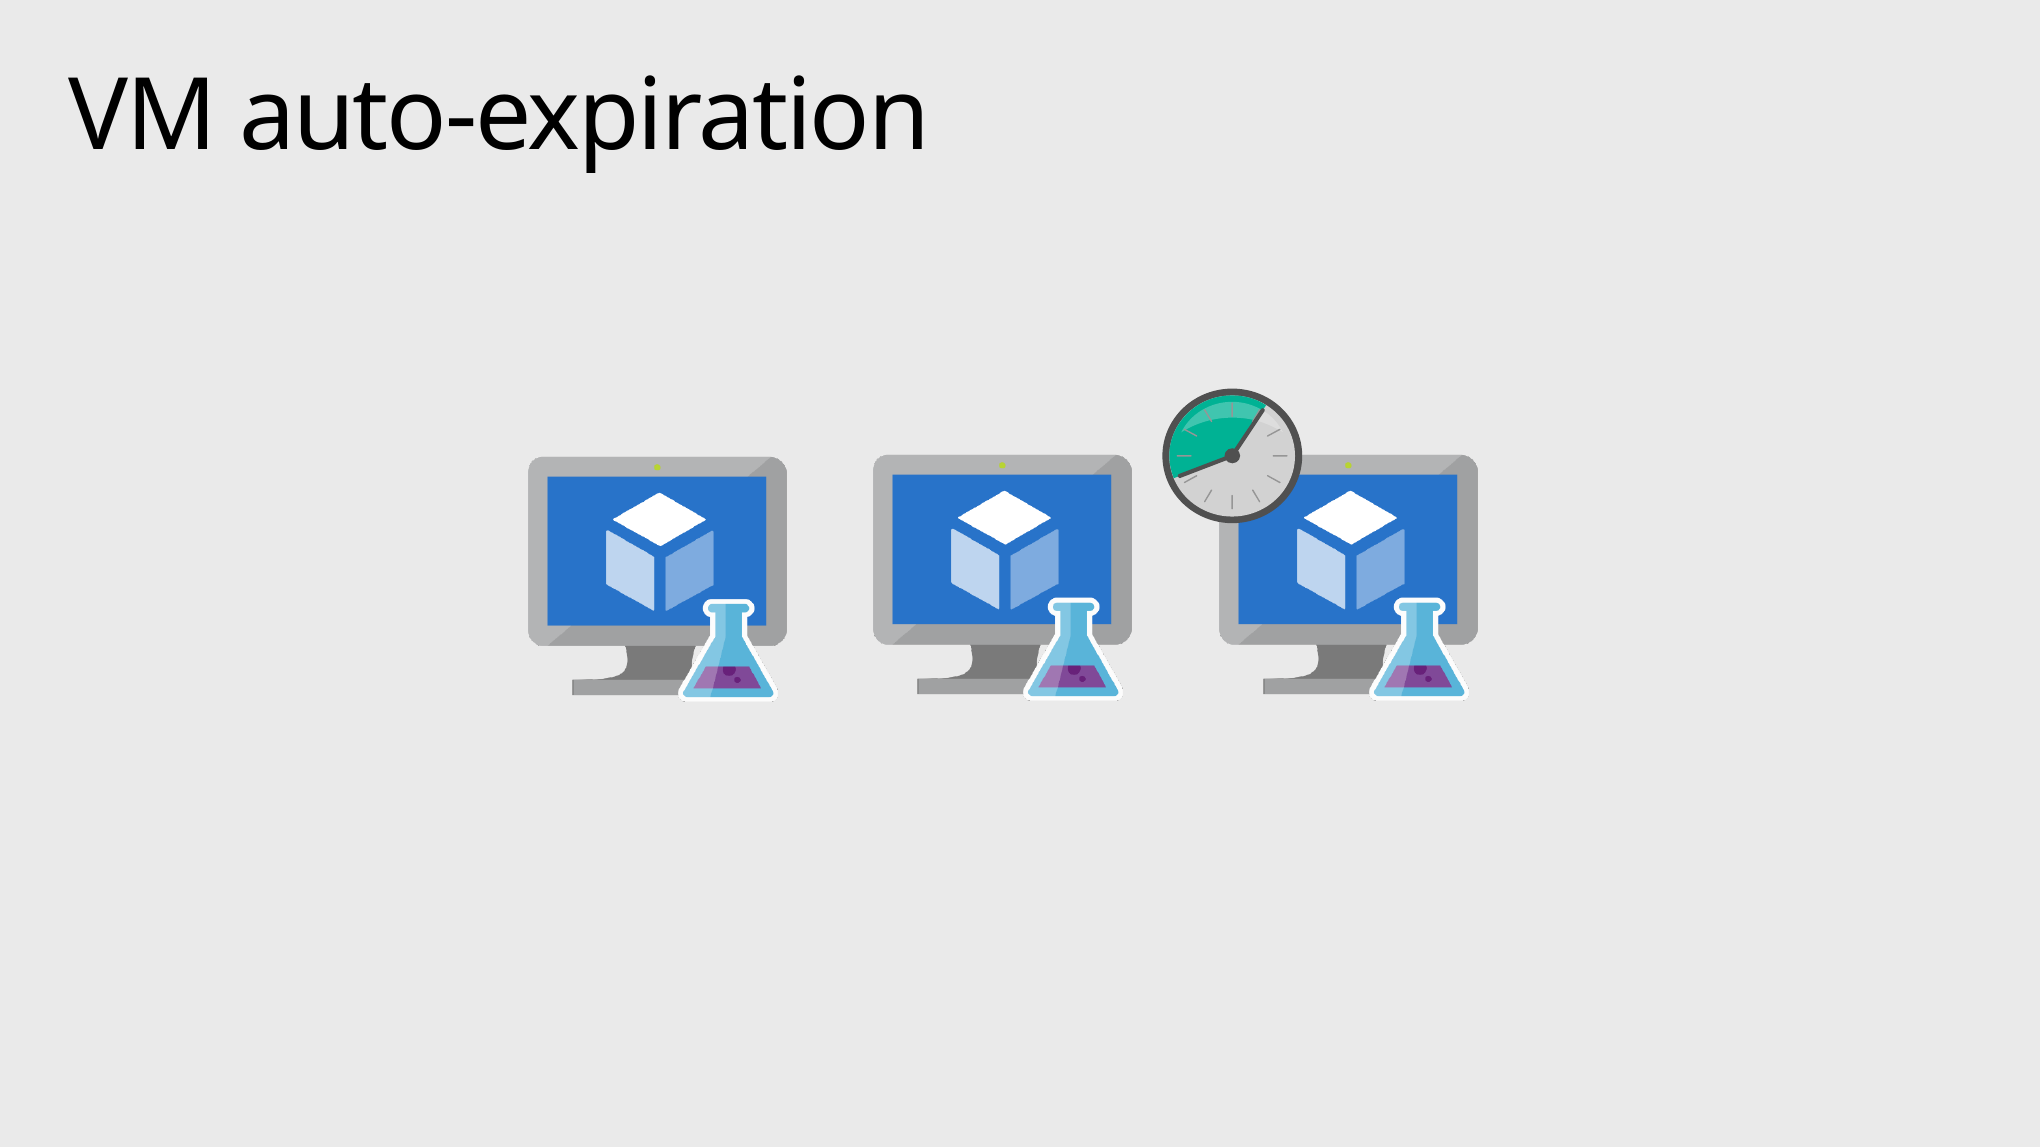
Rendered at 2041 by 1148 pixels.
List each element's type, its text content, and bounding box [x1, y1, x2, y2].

picture [1211, 446, 1487, 705]
picture [865, 446, 1141, 705]
picture [519, 448, 796, 707]
title VM auto-expiration [45, 48, 1996, 199]
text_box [1162, 388, 1303, 524]
